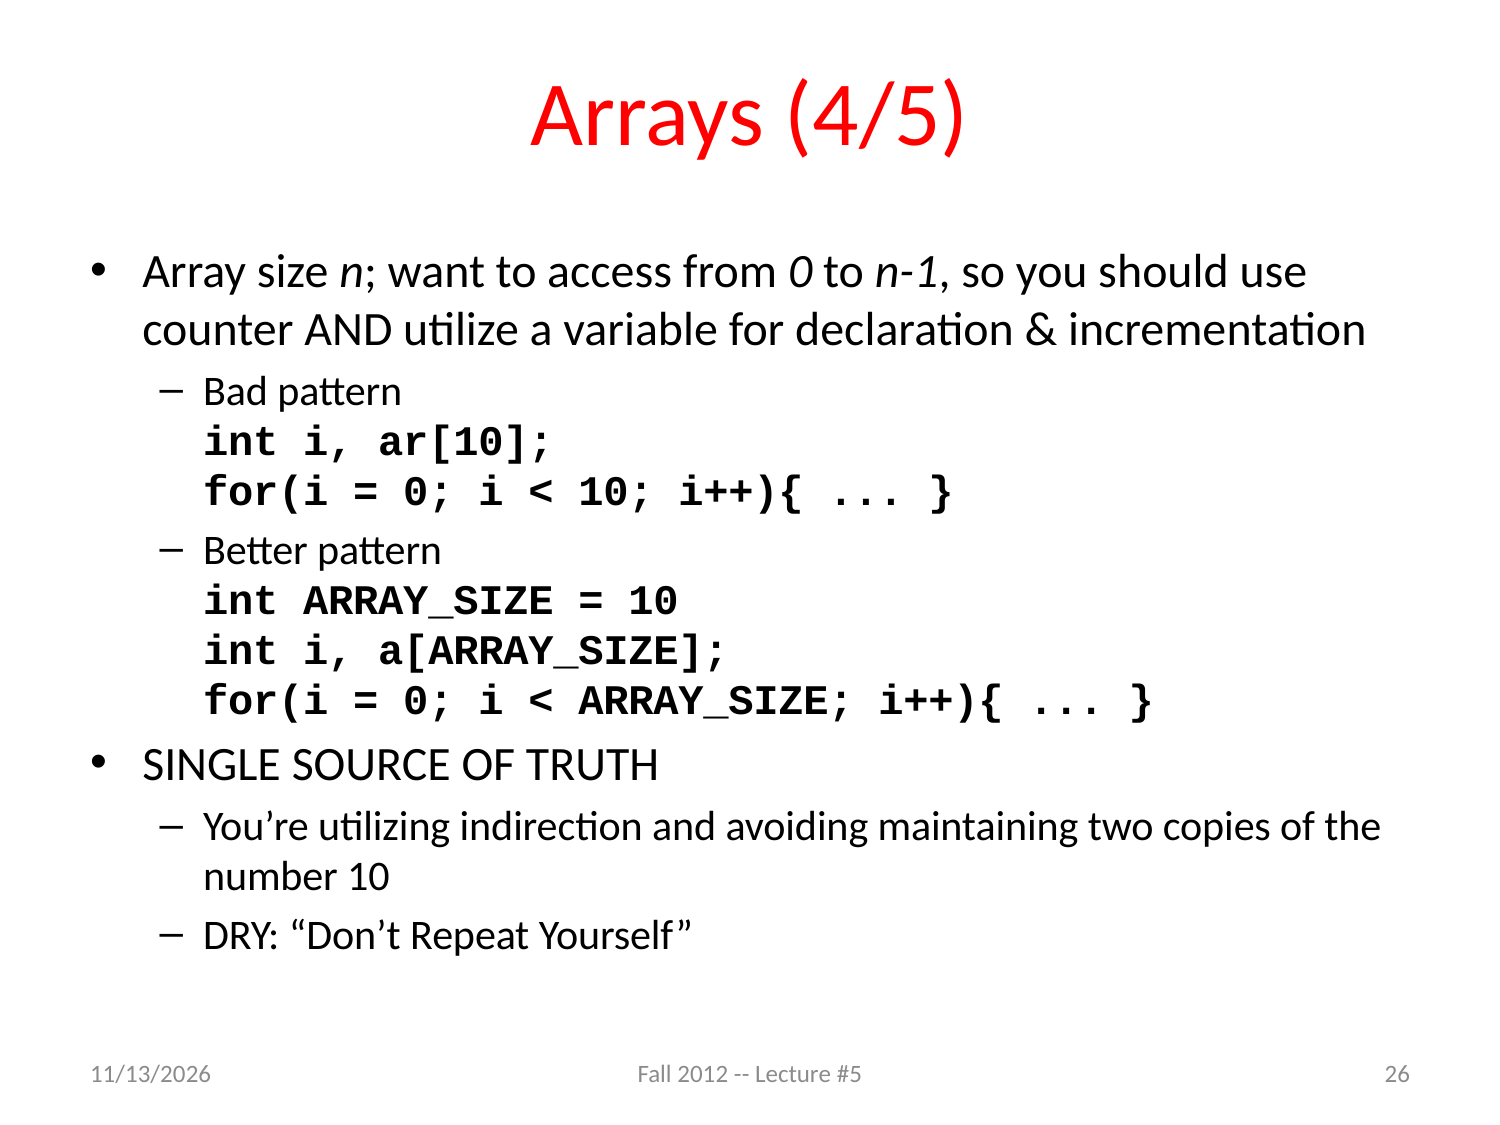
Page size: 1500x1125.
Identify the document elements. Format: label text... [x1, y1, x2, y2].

title Arrays (4/5) [75, 14, 1425, 203]
slide_number 26 [1074, 1042, 1425, 1103]
footer Fall 2012 -- Lecture #5 [512, 1042, 988, 1103]
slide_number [75, 1042, 425, 1103]
list Array size n; want to access from 0 to n-1, so you should use counter AND utilize a variable for declaration & incrementation Bad pattern int i, ar[10]; for(i = 0; i < 10; i++){ ... } Better pattern int ARRAY_SIZE = 10 int i, a[ARRAY_SIZE]; for(i = 0; i < ARRAY_SIZE; i++){ ... } SINGLE SOURCE OF TRUTH You’re utilizing indirection and avoiding maintaining two copies of the number 10 DRY: “Don’t Repeat Yourself” [75, 232, 1425, 975]
